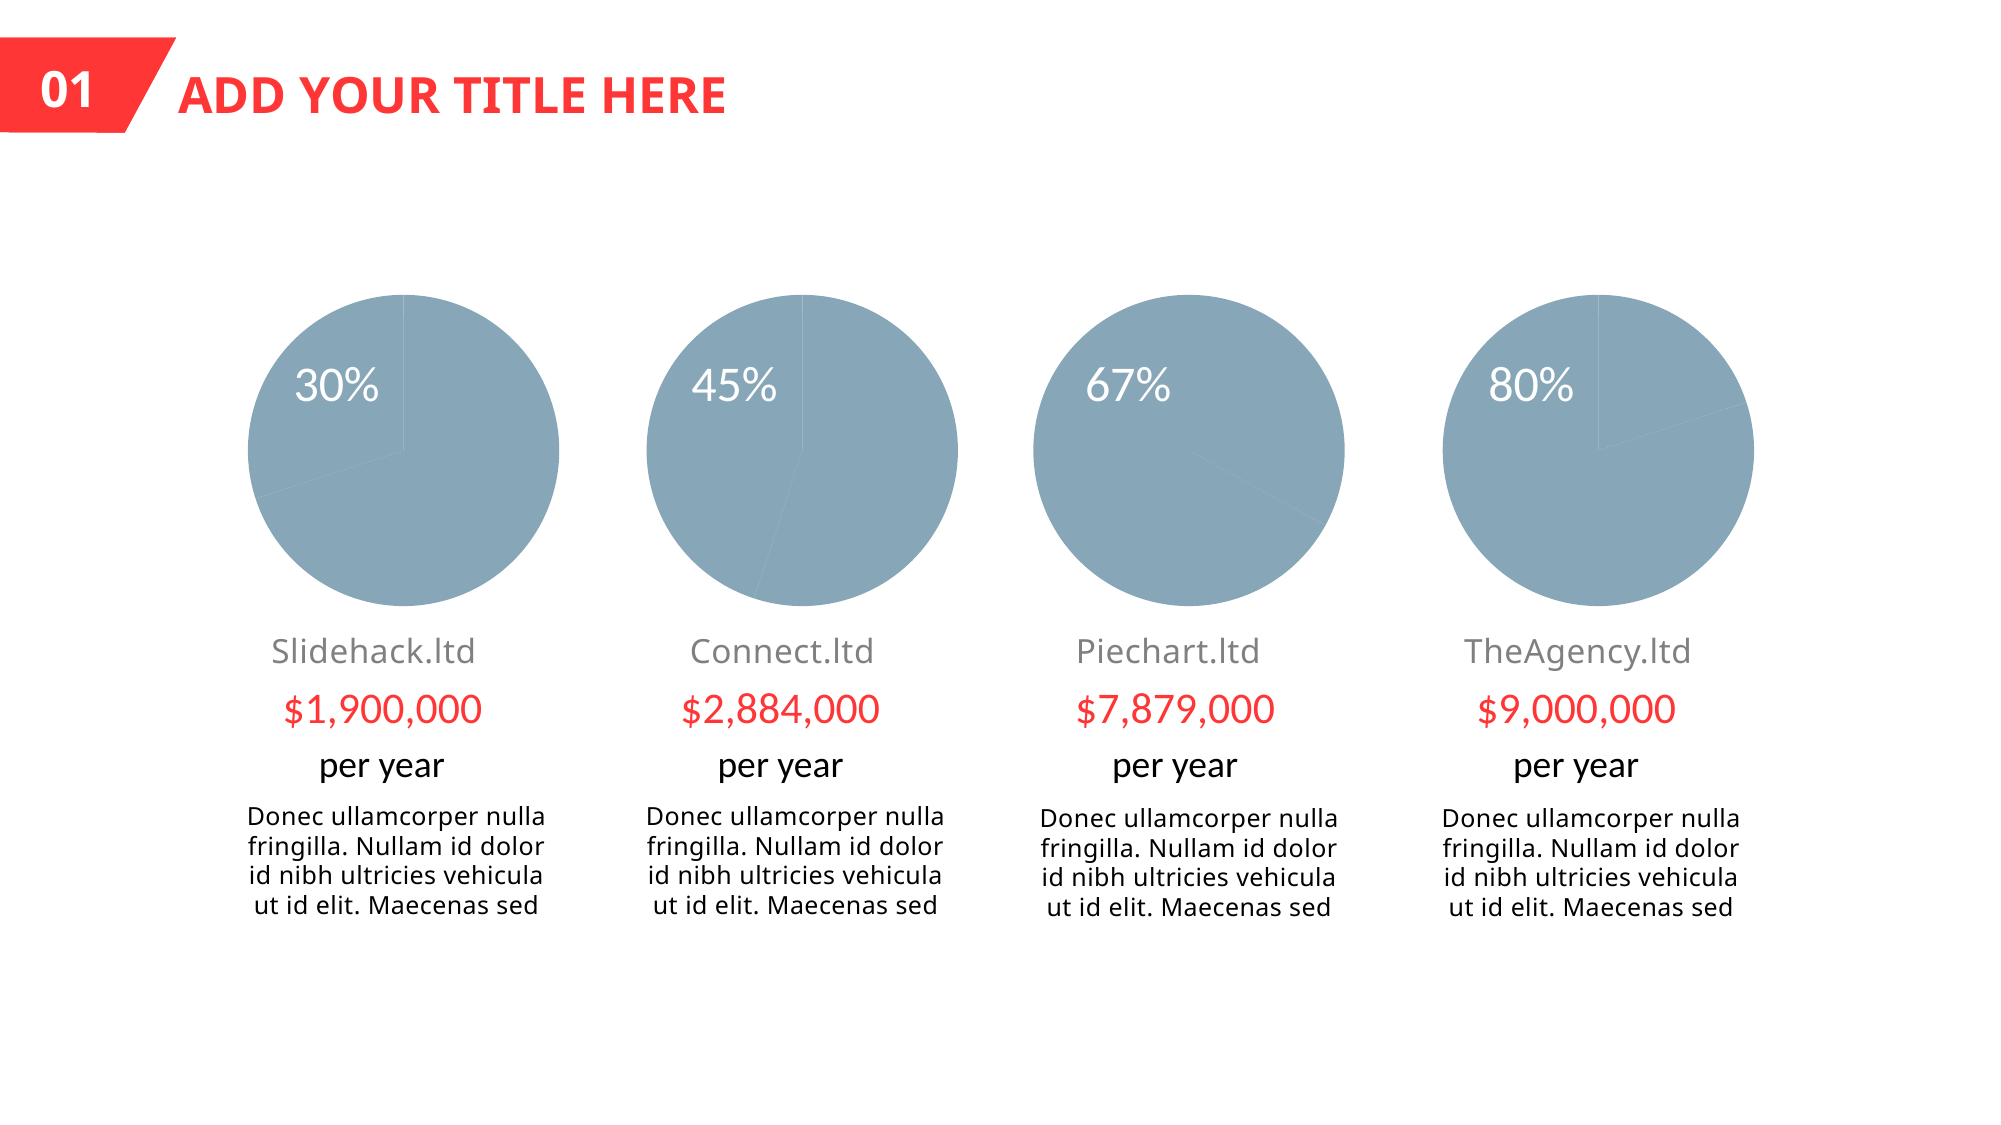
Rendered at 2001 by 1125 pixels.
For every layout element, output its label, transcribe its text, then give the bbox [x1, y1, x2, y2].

text_box Slidehack.ltd [271, 630, 477, 671]
text_box Connect.ltd [689, 630, 876, 671]
text_box per year [318, 739, 446, 785]
text_box ADD YOUR TITLE HERE [163, 55, 786, 131]
text_box [0, 37, 177, 133]
text_box $1,900,000 [282, 680, 483, 733]
text_box Piechart.ltd [1075, 630, 1262, 671]
text_box 01. [25, 49, 121, 185]
chart [646, 294, 958, 607]
text_box Donec ullamcorper nulla fringilla. Nullam id dolor id nibh ultricies vehicula ut id elit. Maecenas sed [234, 800, 560, 966]
text_box per year [1513, 739, 1640, 785]
text_box per year [1112, 739, 1239, 785]
text_box per year [717, 739, 844, 785]
text_box $7,879,000 [1075, 680, 1276, 733]
text_box Donec ullamcorper nulla fringilla. Nullam id dolor id nibh ultricies vehicula ut id elit. Maecenas sed [1027, 802, 1353, 968]
chart [1033, 294, 1345, 607]
text_box Donec ullamcorper nulla fringilla. Nullam id dolor id nibh ultricies vehicula ut id elit. Maecenas sed [1429, 802, 1755, 968]
text_box $2,884,000 [680, 680, 881, 733]
text_box Donec ullamcorper nulla fringilla. Nullam id dolor id nibh ultricies vehicula ut id elit. Maecenas sed [633, 800, 959, 966]
chart [247, 294, 560, 607]
text_box $9,000,000 [1476, 680, 1677, 733]
chart [1442, 294, 1755, 607]
text_box TheAgency.ltd [1464, 630, 1693, 671]
